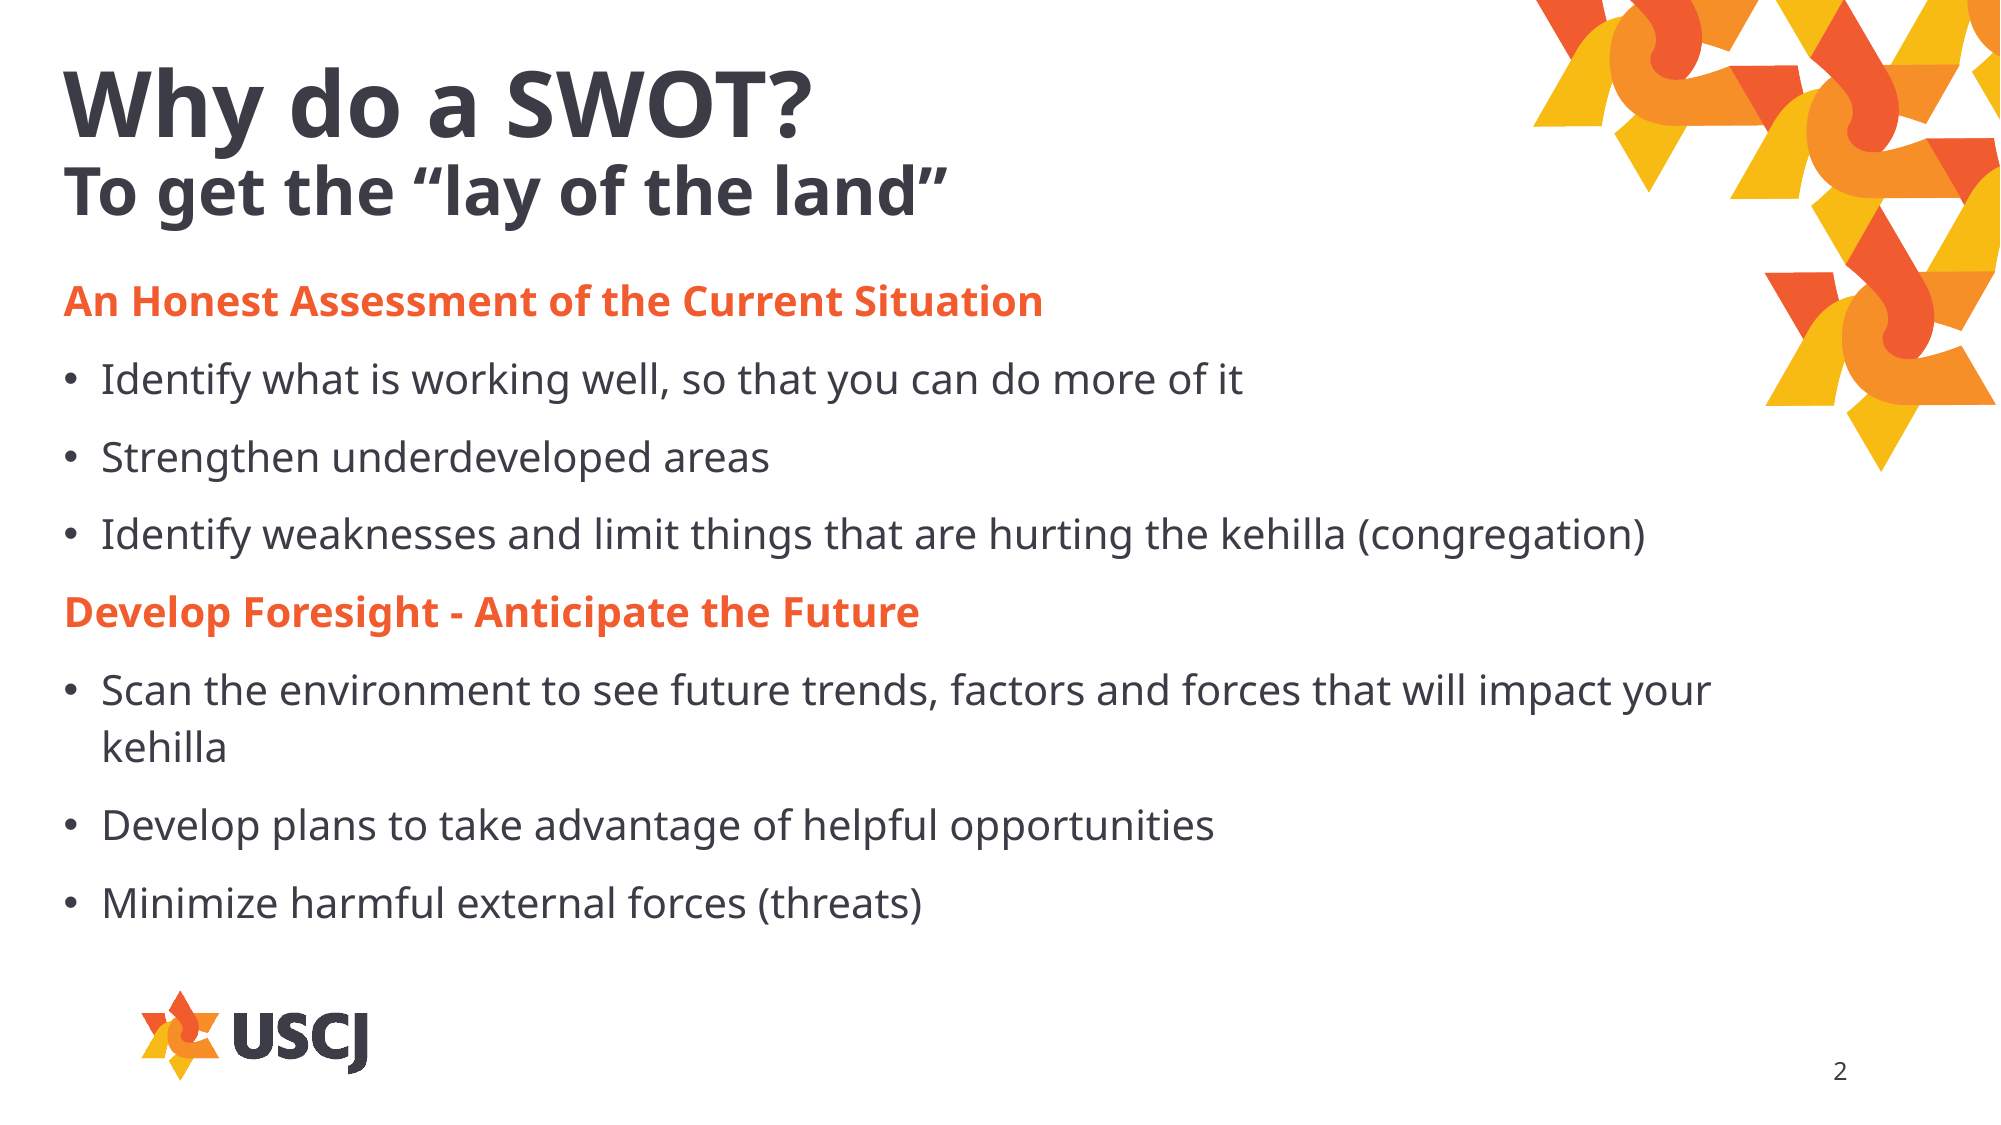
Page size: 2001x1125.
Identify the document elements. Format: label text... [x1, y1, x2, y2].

title Why do a SWOT? To get the “lay of the land” [48, 35, 1398, 253]
picture [128, 981, 383, 1094]
picture [1461, 0, 2000, 690]
slide_number 2 [1412, 1042, 1863, 1103]
list An Honest Assessment of the Current Situation Identify what is working well, so that you can do more of it Strengthen underdeveloped areas Identify weaknesses and limit things that are hurting the kehilla (congregation) Develop Foresight - Anticipate the Future Scan the environment to see future trends, factors and forces that will impact your kehilla Develop plans to take advantage of helpful opportunities Minimize harmful external forces (threats) [48, 260, 1807, 939]
